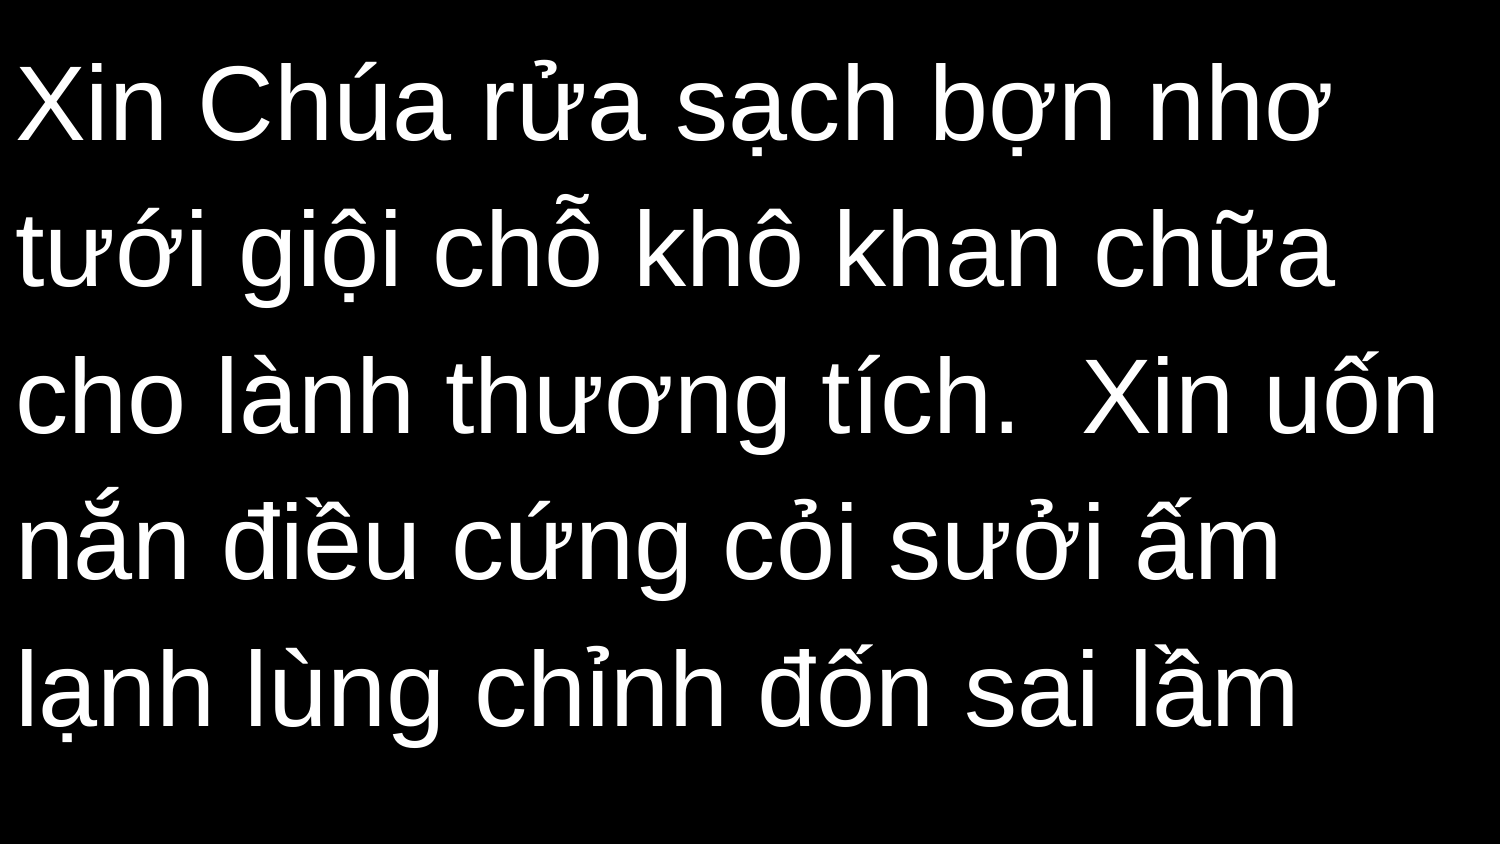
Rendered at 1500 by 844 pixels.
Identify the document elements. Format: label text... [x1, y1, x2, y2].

list Xin Chúa rửa sạch bợn nhơ tưới giội chỗ khô khan chữa cho lành thương tích. Xin uốn nắn điều cứng cỏi sưởi ấm lạnh lùng chỉnh đốn sai lầm [0, 0, 1486, 844]
